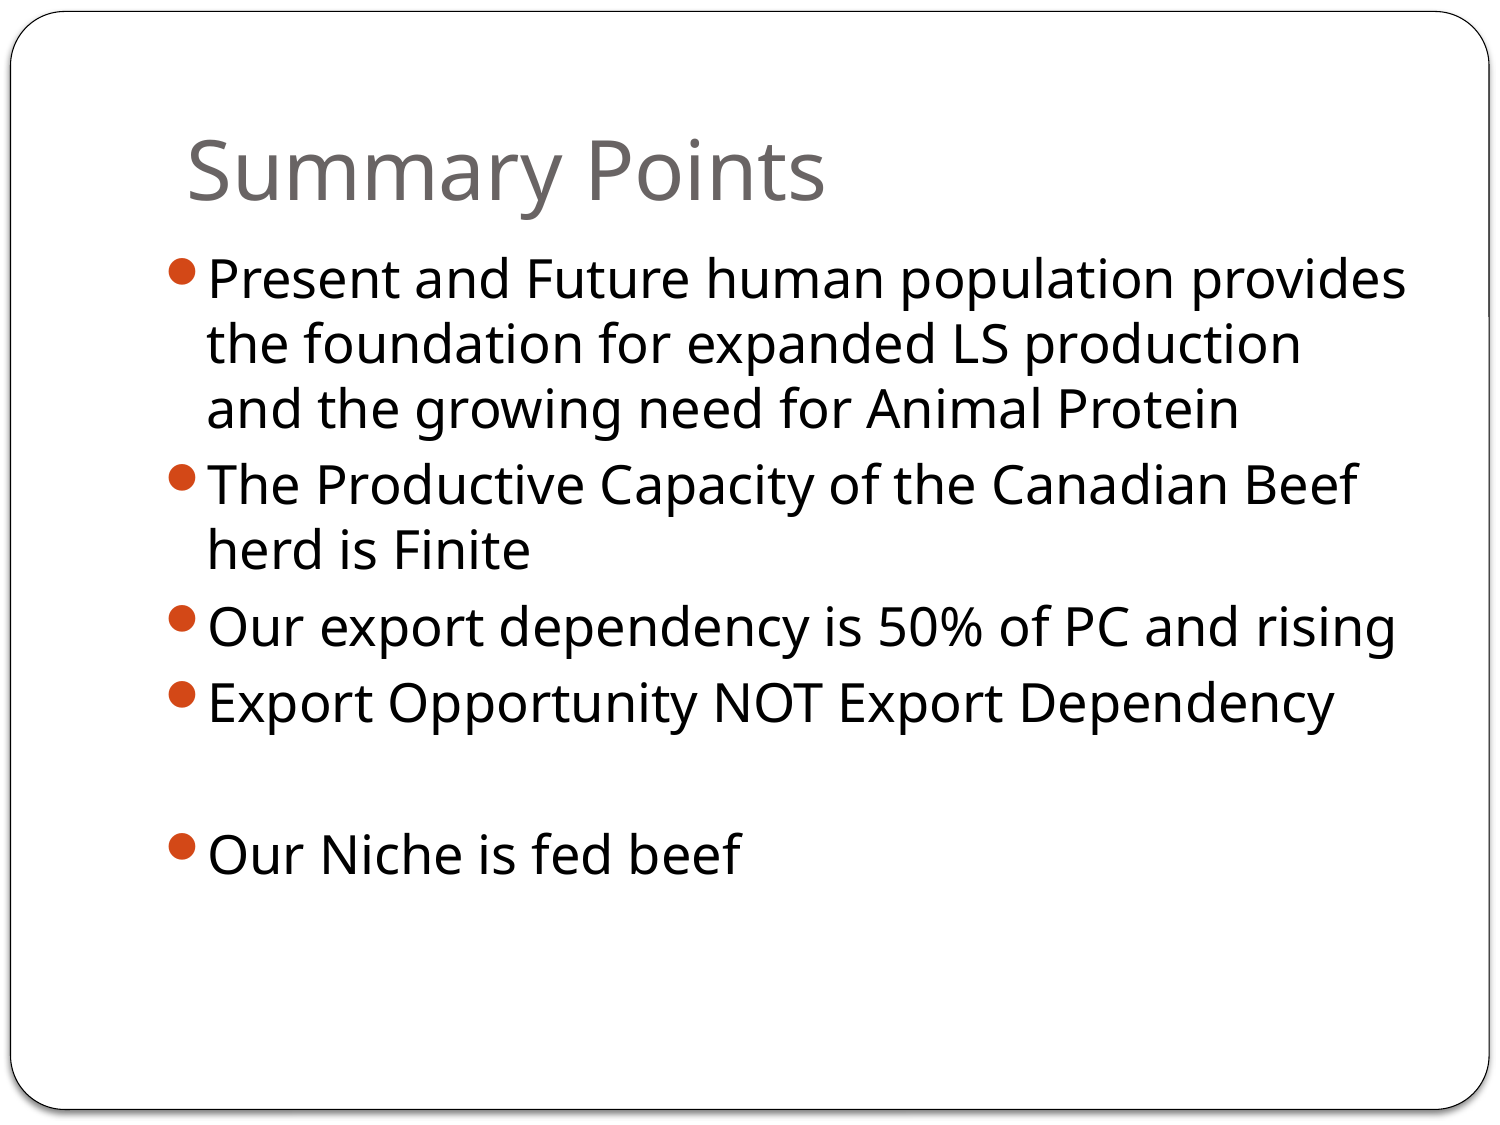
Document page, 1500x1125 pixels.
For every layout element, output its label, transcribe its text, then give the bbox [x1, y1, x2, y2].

list Present and Future human population provides the foundation for expanded LS production and the growing need for Animal Protein The Productive Capacity of the Canadian Beef herd is Finite Our export dependency is 50% of PC and rising Export Opportunity NOT Export Dependency Our Niche is fed beef [150, 237, 1425, 988]
title Summary Points [150, 45, 1425, 233]
